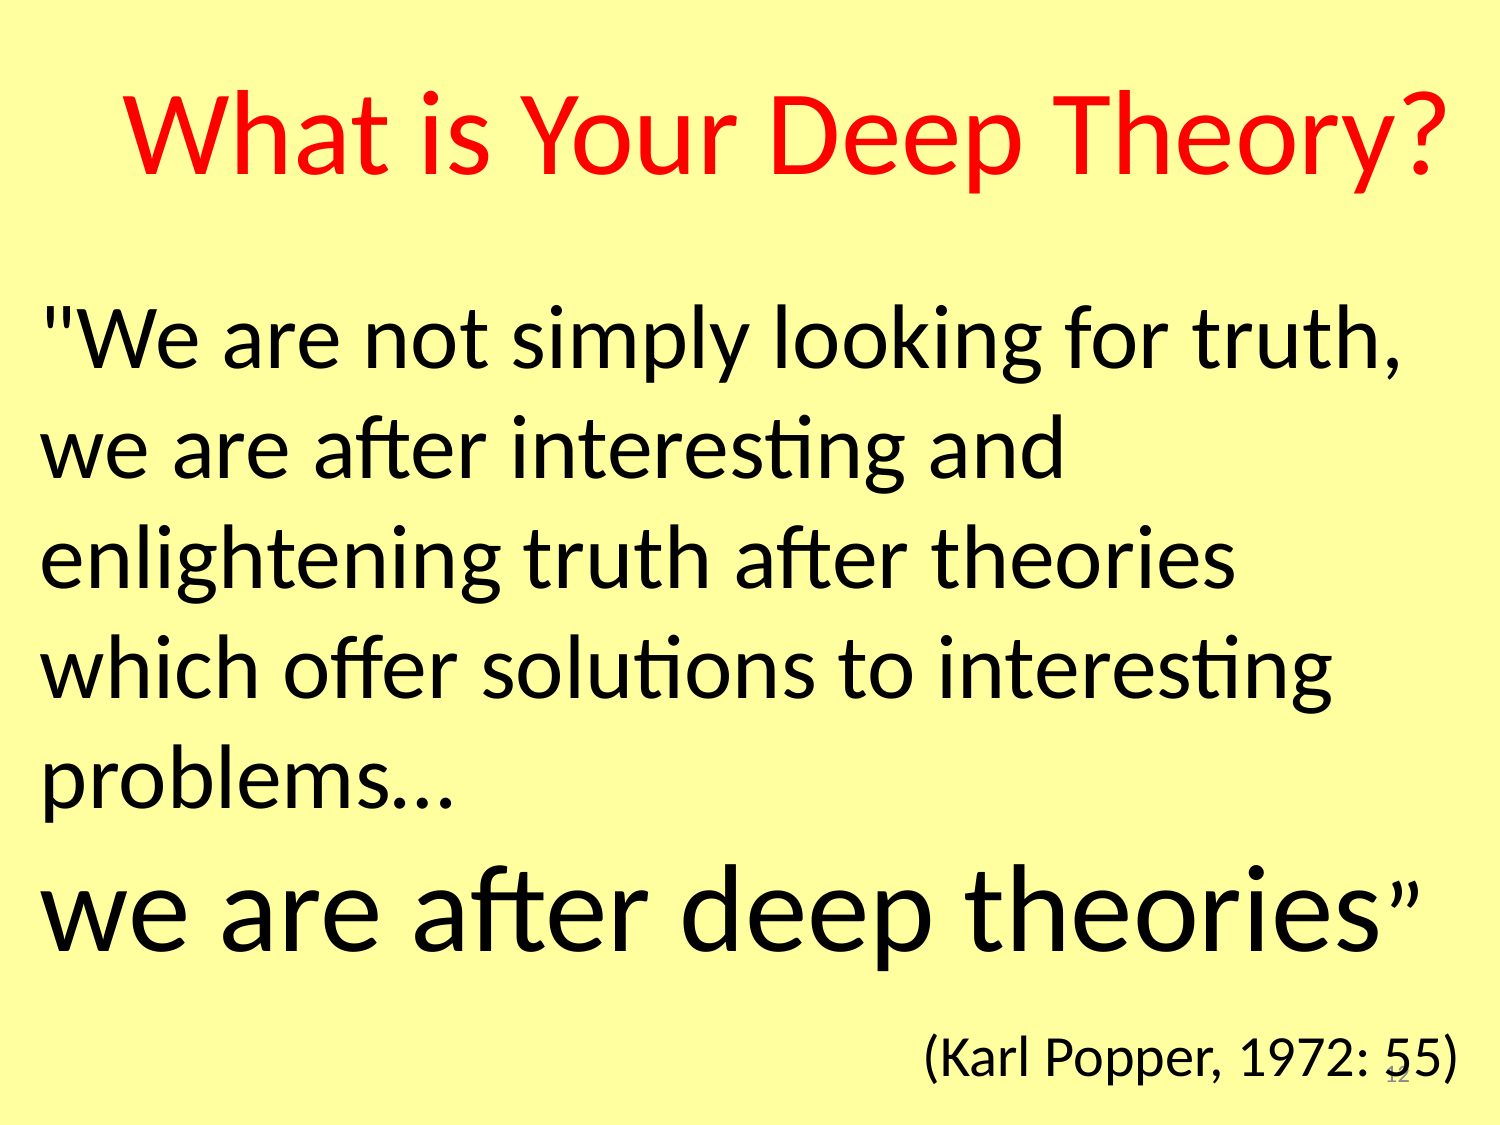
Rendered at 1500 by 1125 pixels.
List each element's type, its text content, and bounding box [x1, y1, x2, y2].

title What is Your Deep Theory? [75, 45, 1500, 209]
text_box "We are not simply looking for truth, we are after interesting and enlightening truth after theories which offer solutions to interesting problems… we are after deep theories” (Karl Popper, 1972: 55) [25, 269, 1476, 1104]
